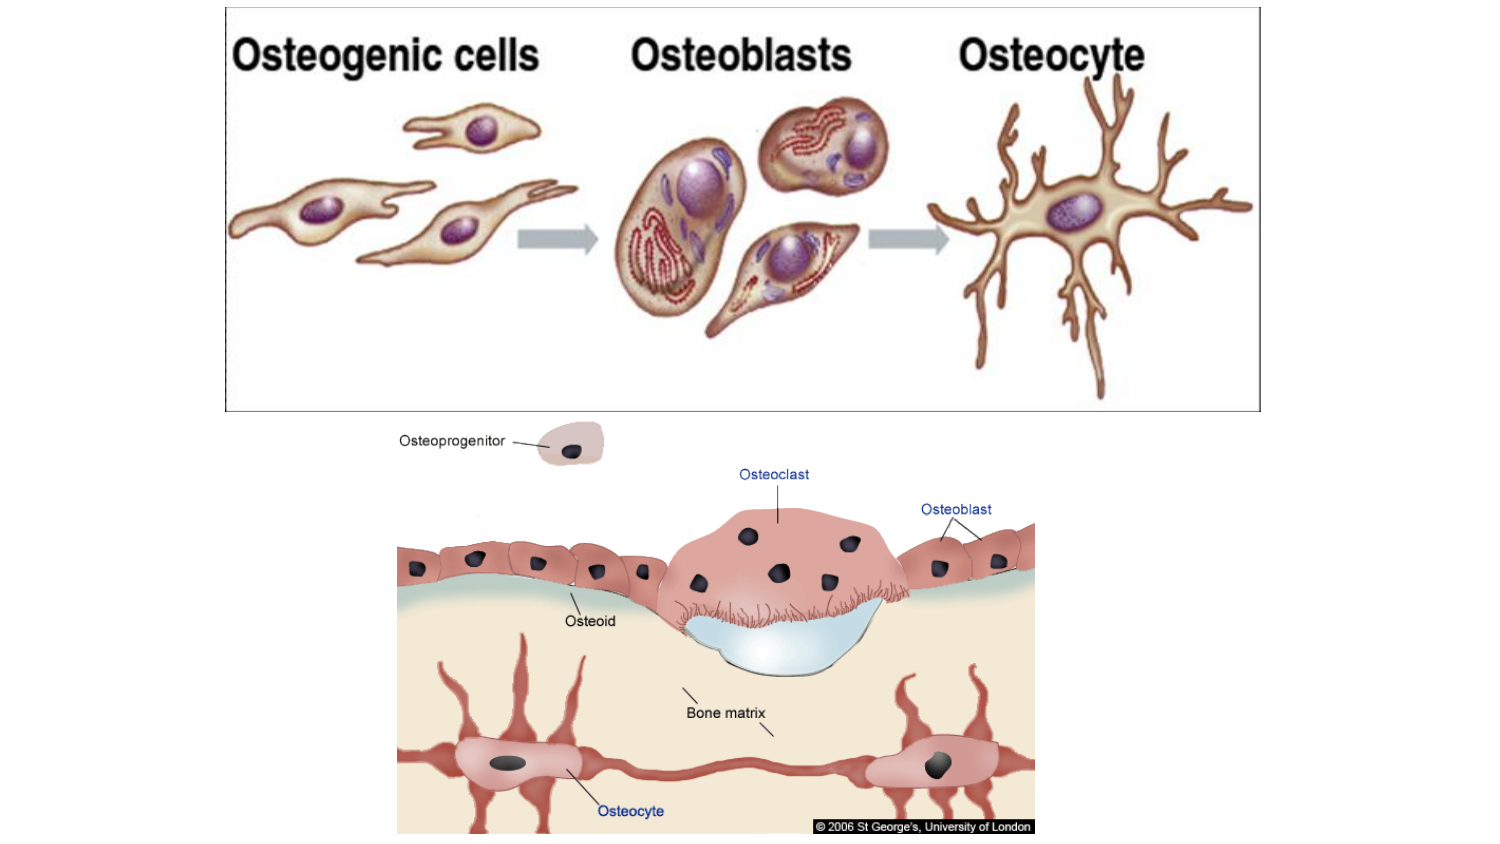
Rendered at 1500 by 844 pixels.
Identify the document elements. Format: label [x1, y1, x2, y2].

picture [224, 7, 1261, 835]
